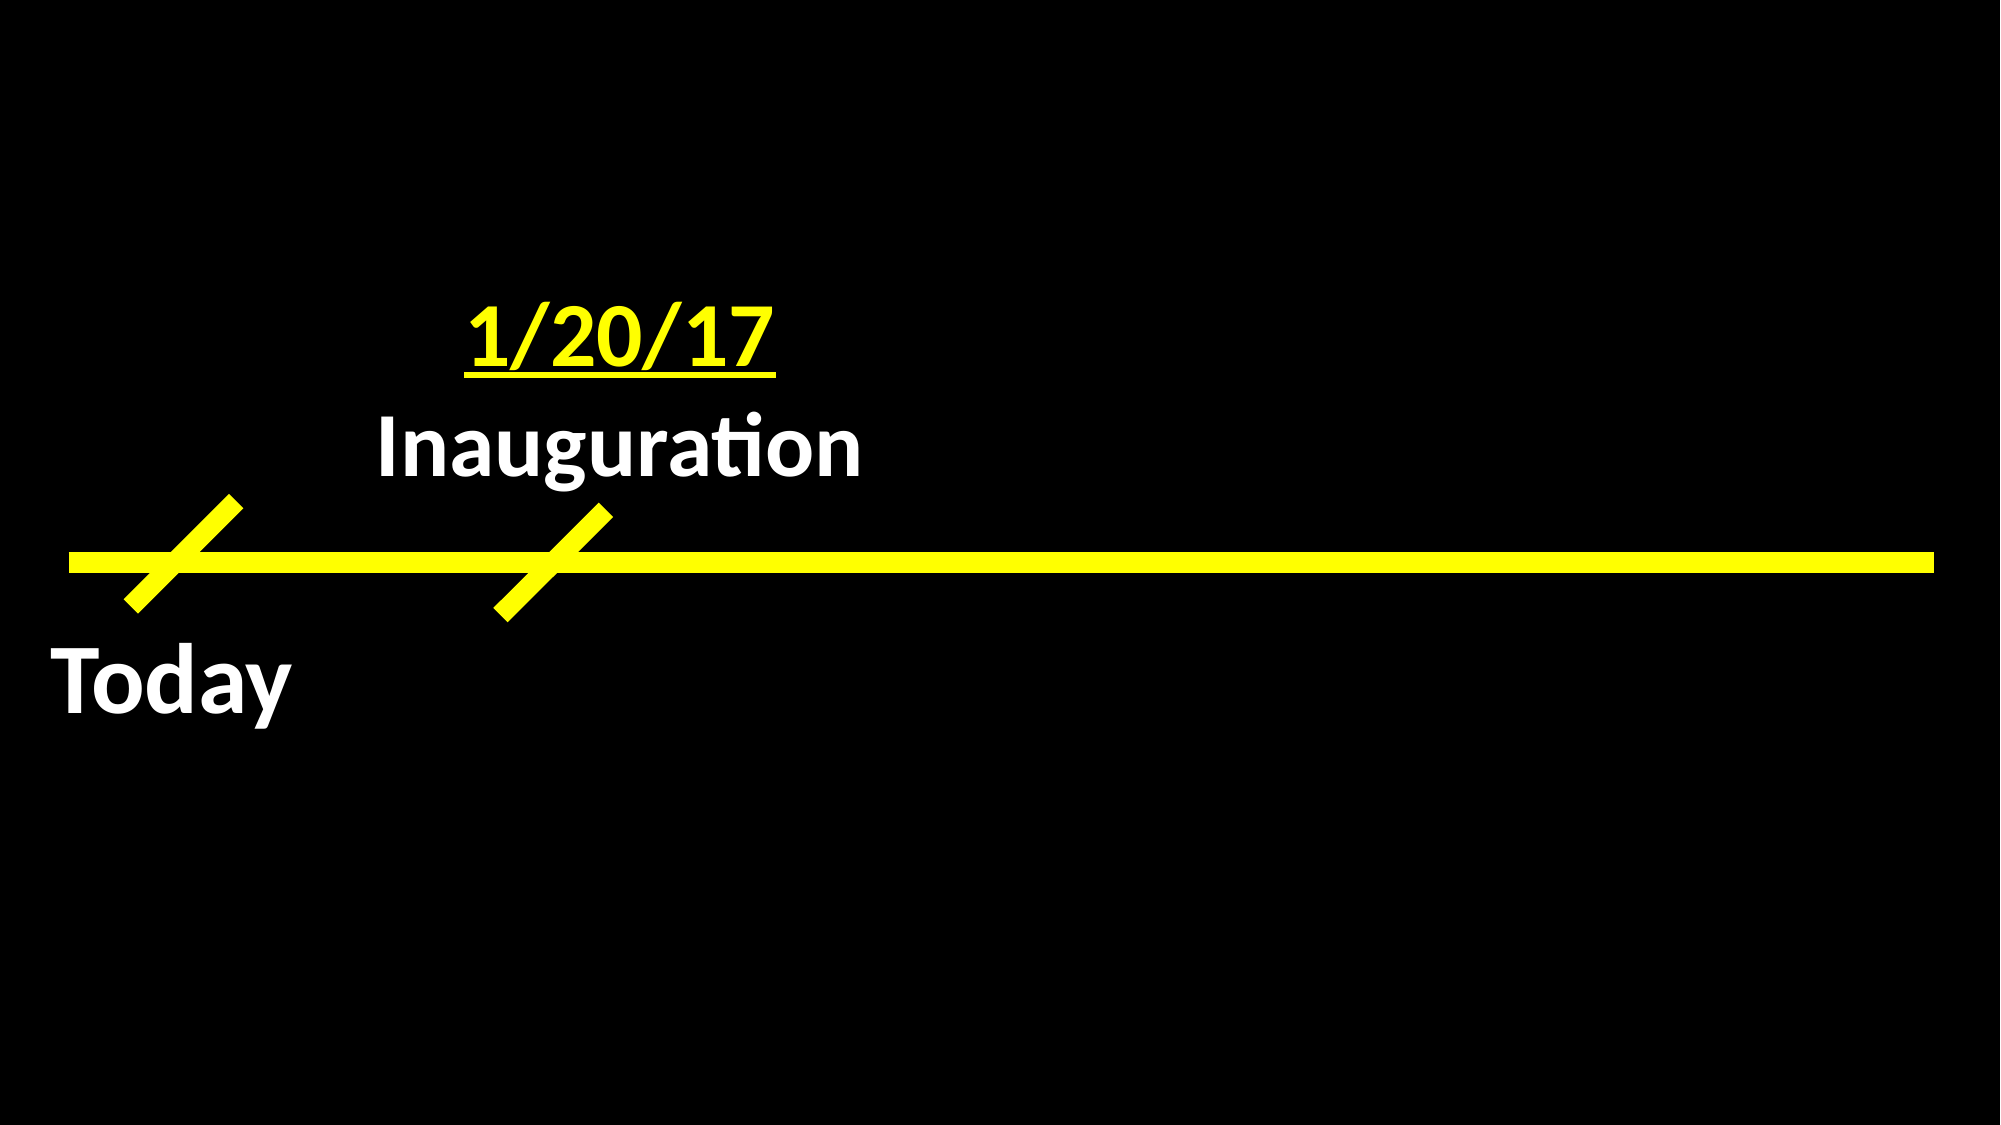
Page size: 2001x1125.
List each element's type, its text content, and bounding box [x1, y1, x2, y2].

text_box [500, 509, 606, 616]
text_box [130, 501, 237, 607]
text_box Today [35, 606, 312, 742]
text_box 1/20/17 Inauguration [354, 267, 886, 503]
